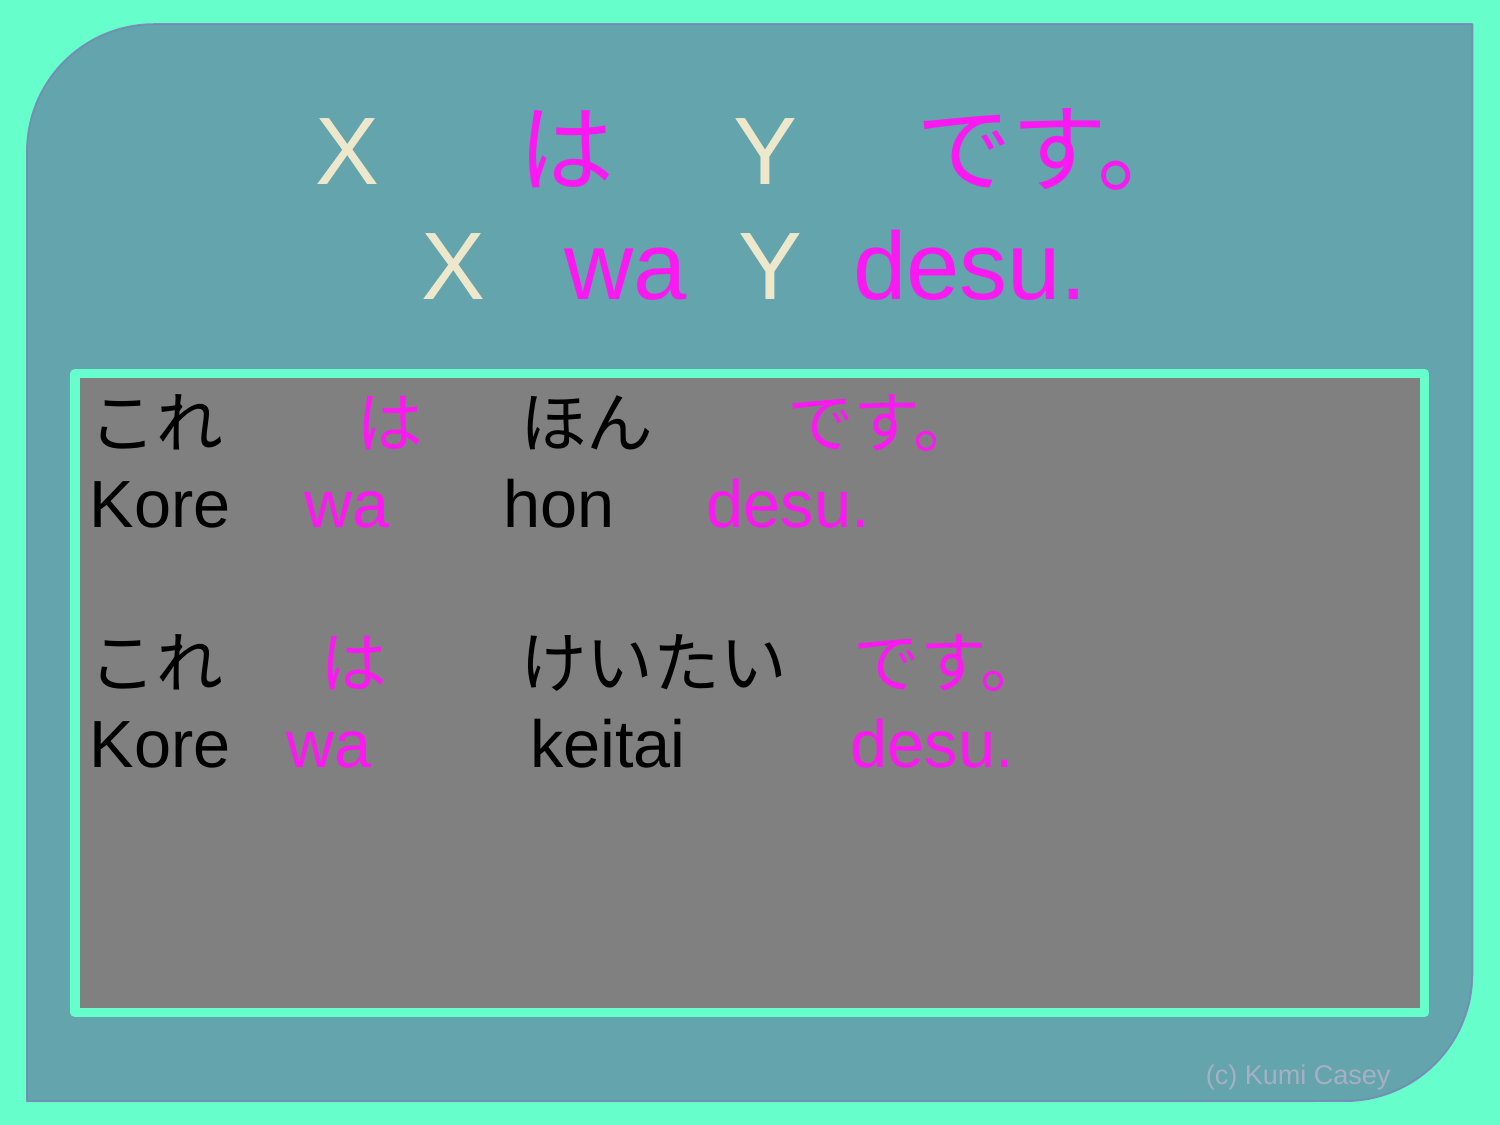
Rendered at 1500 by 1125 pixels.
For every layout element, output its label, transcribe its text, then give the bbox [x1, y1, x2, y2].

title X は Y です。 X wa Y desu. [75, 41, 1425, 327]
list これ は ほん です。 Kore wa hon desu. これ は けいたい です。 Kore wa keitai desu. [70, 369, 1429, 1017]
slide_number (c) Kumi Casey [912, 1050, 1405, 1095]
